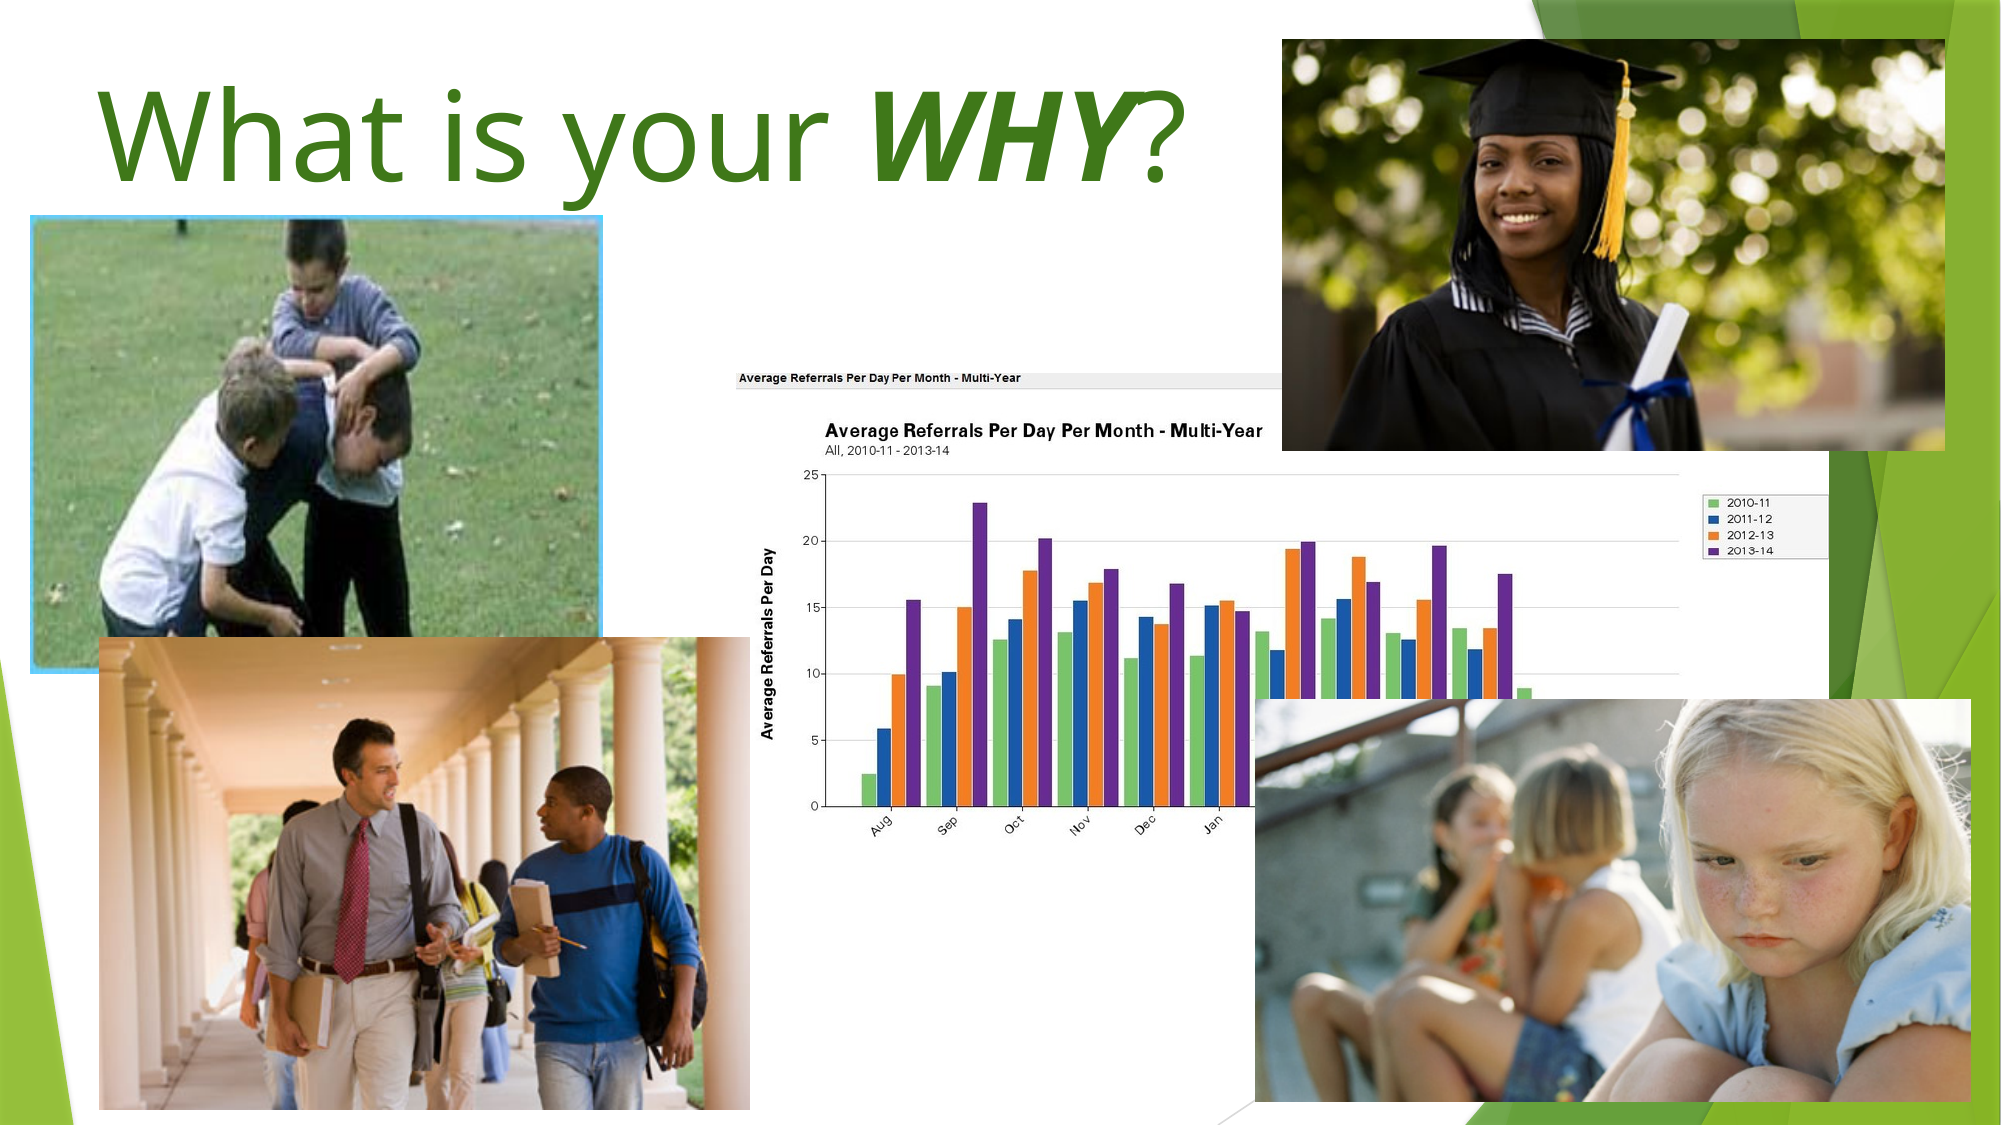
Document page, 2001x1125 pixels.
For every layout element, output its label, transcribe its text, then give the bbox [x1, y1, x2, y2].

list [736, 373, 1829, 902]
picture [1255, 699, 1972, 1103]
picture [29, 214, 751, 1111]
title What is your WHY? [0, 49, 1277, 266]
picture [1281, 39, 1945, 451]
